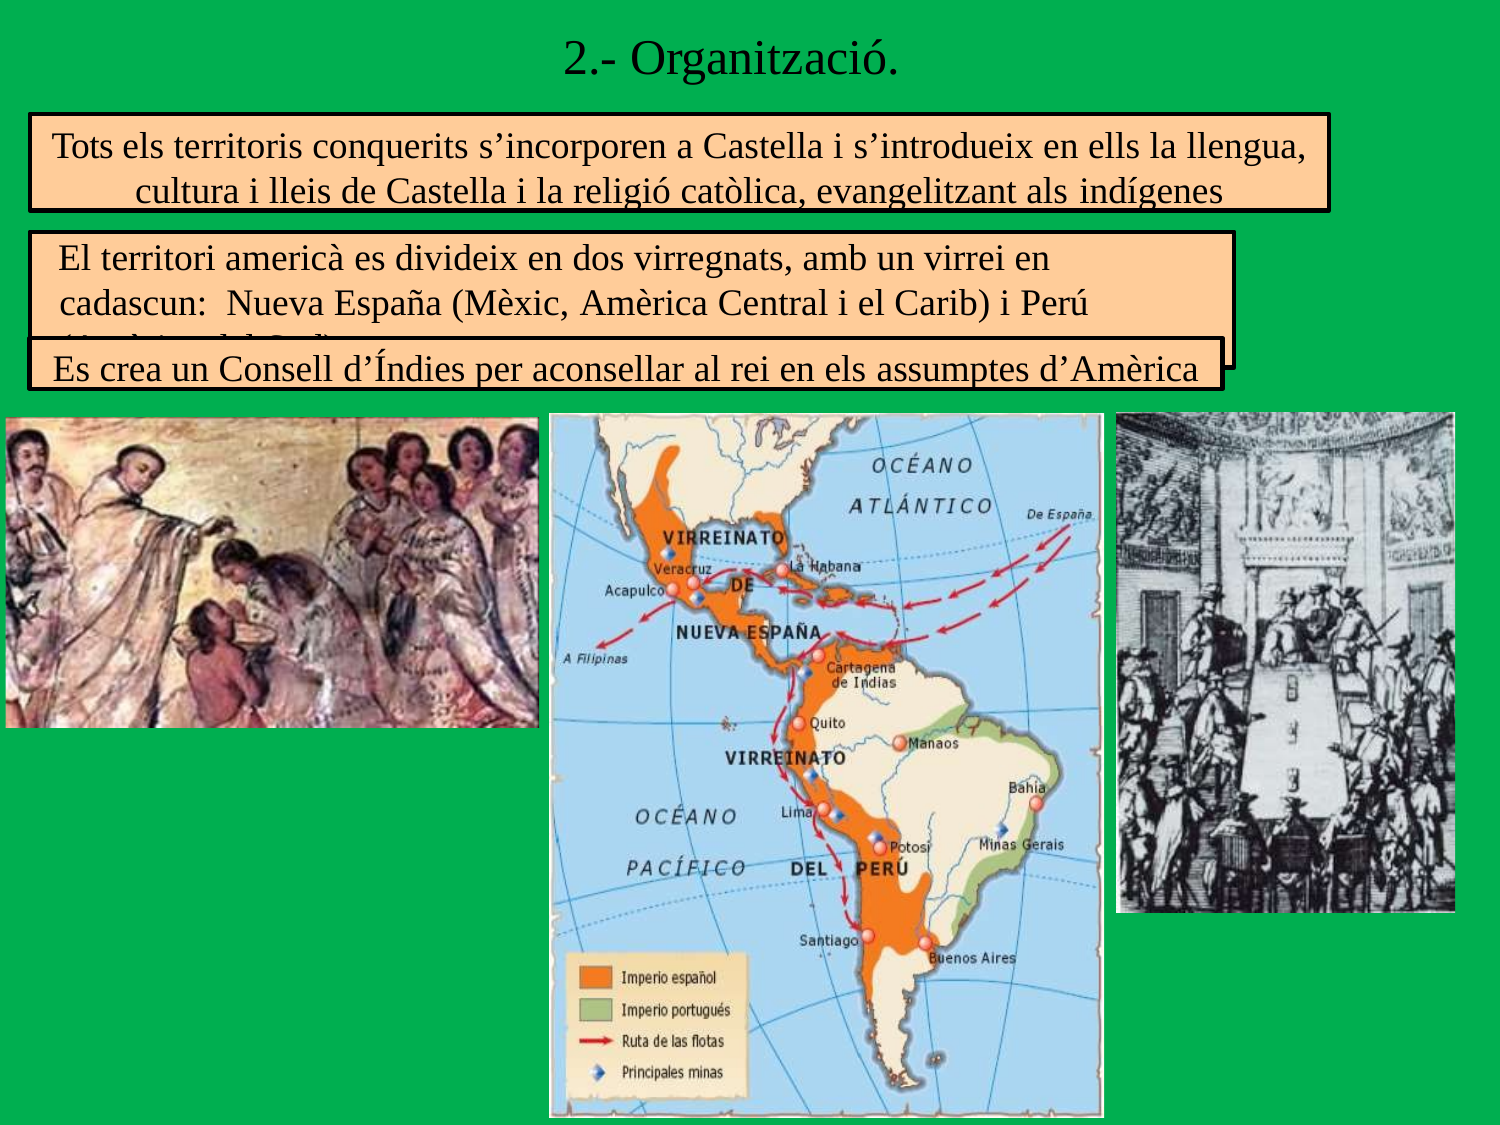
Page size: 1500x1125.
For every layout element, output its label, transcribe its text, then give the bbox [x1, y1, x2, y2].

text_box [549, 413, 1105, 1118]
text_box [1116, 412, 1456, 913]
title 2.- Organització. [561, 22, 941, 113]
text_box Es crea un Consell d’Índies per aconsellar al rei en els assumptes d’Amèrica [29, 338, 1223, 389]
text_box Tots els territoris conquerits s’incorporen a Castella i s’introdueix en ells la llengua, cultura i lleis de Castella i la religió catòlica, evangelitzant als indígenes [29, 113, 1329, 211]
text_box El territori americà es divideix en dos virregnats, amb un virrei en cadascun: Nueva España (Mèxic, Amèrica Central i el Carib) i Perú (Amèrica del Sud) [29, 231, 1235, 368]
text_box [5, 417, 540, 728]
